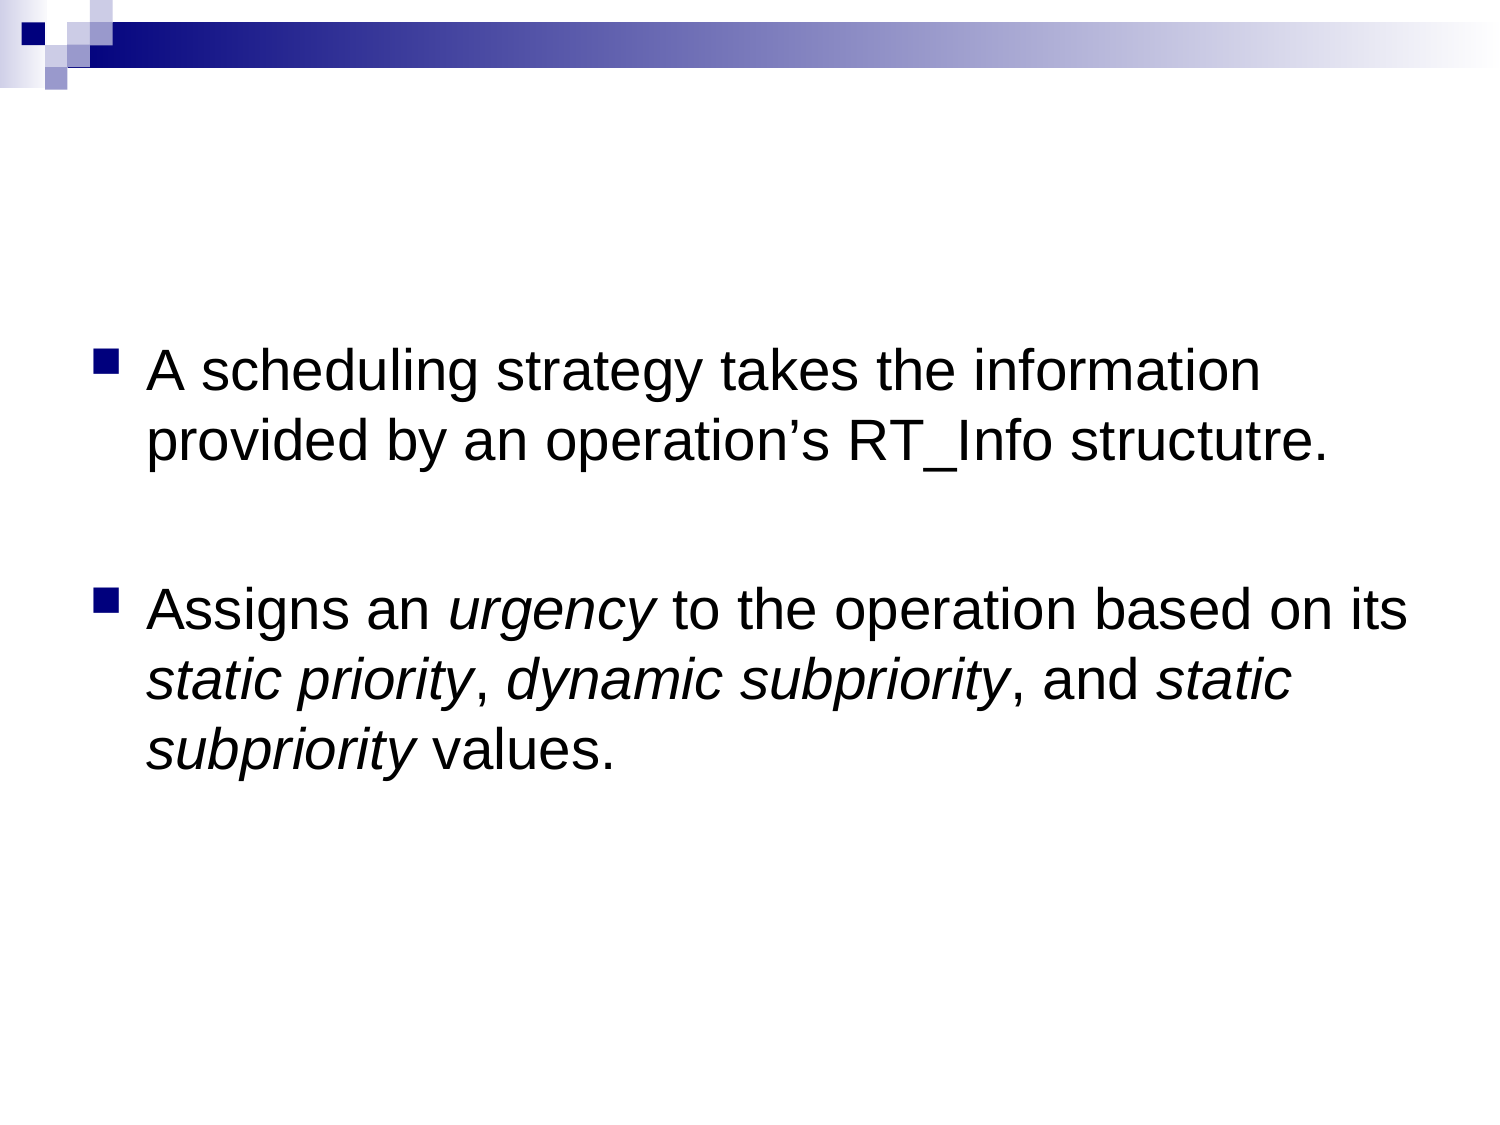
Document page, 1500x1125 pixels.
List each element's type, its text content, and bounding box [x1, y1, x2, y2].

list A scheduling strategy takes the information provided by an operation’s RT_Info structutre. Assigns an urgency to the operation based on its static priority, dynamic subpriority, and static subpriority values. [75, 324, 1425, 963]
